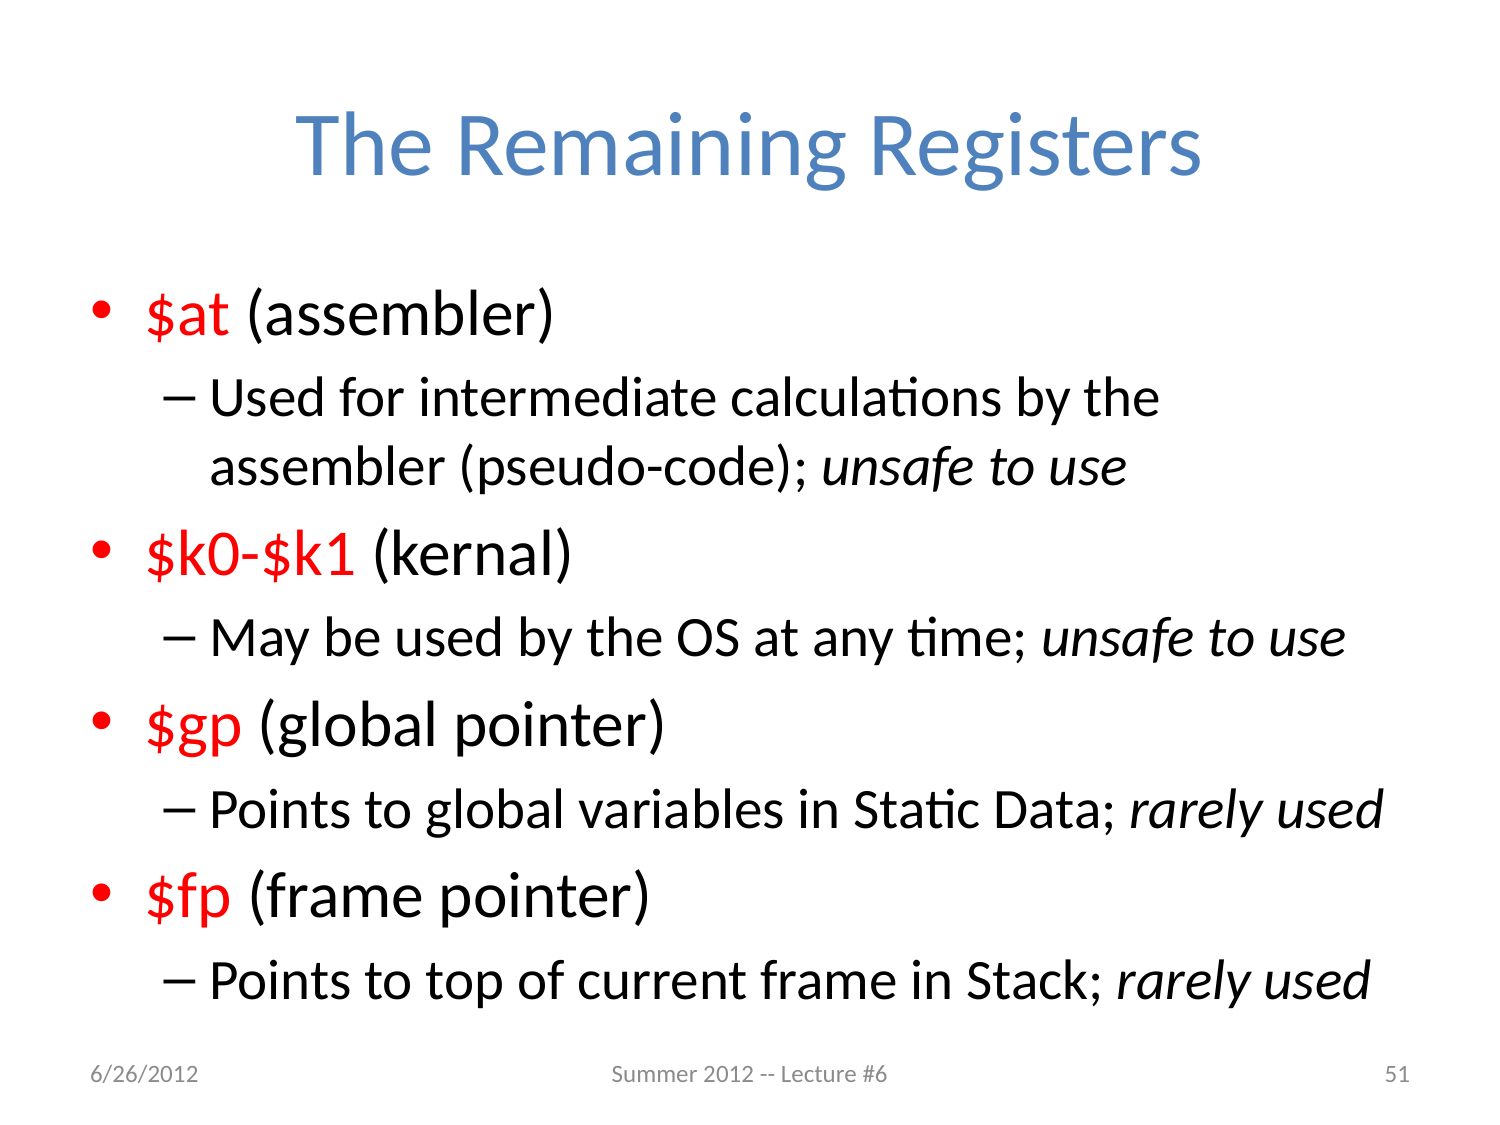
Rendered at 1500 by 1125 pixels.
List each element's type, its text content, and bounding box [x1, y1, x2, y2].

footer Summer 2012 -- Lecture #6 [512, 1042, 988, 1103]
list $at (assembler) Used for intermediate calculations by the assembler (pseudo-code); unsafe to use $k0-$k1 (kernal) May be used by the OS at any time; unsafe to use $gp (global pointer) Points to global variables in Static Data; rarely used $fp (frame pointer) Points to top of current frame in Stack; rarely used [75, 262, 1425, 1073]
slide_number 51 [1074, 1042, 1425, 1103]
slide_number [75, 1042, 425, 1103]
title The Remaining Registers [75, 45, 1425, 233]
